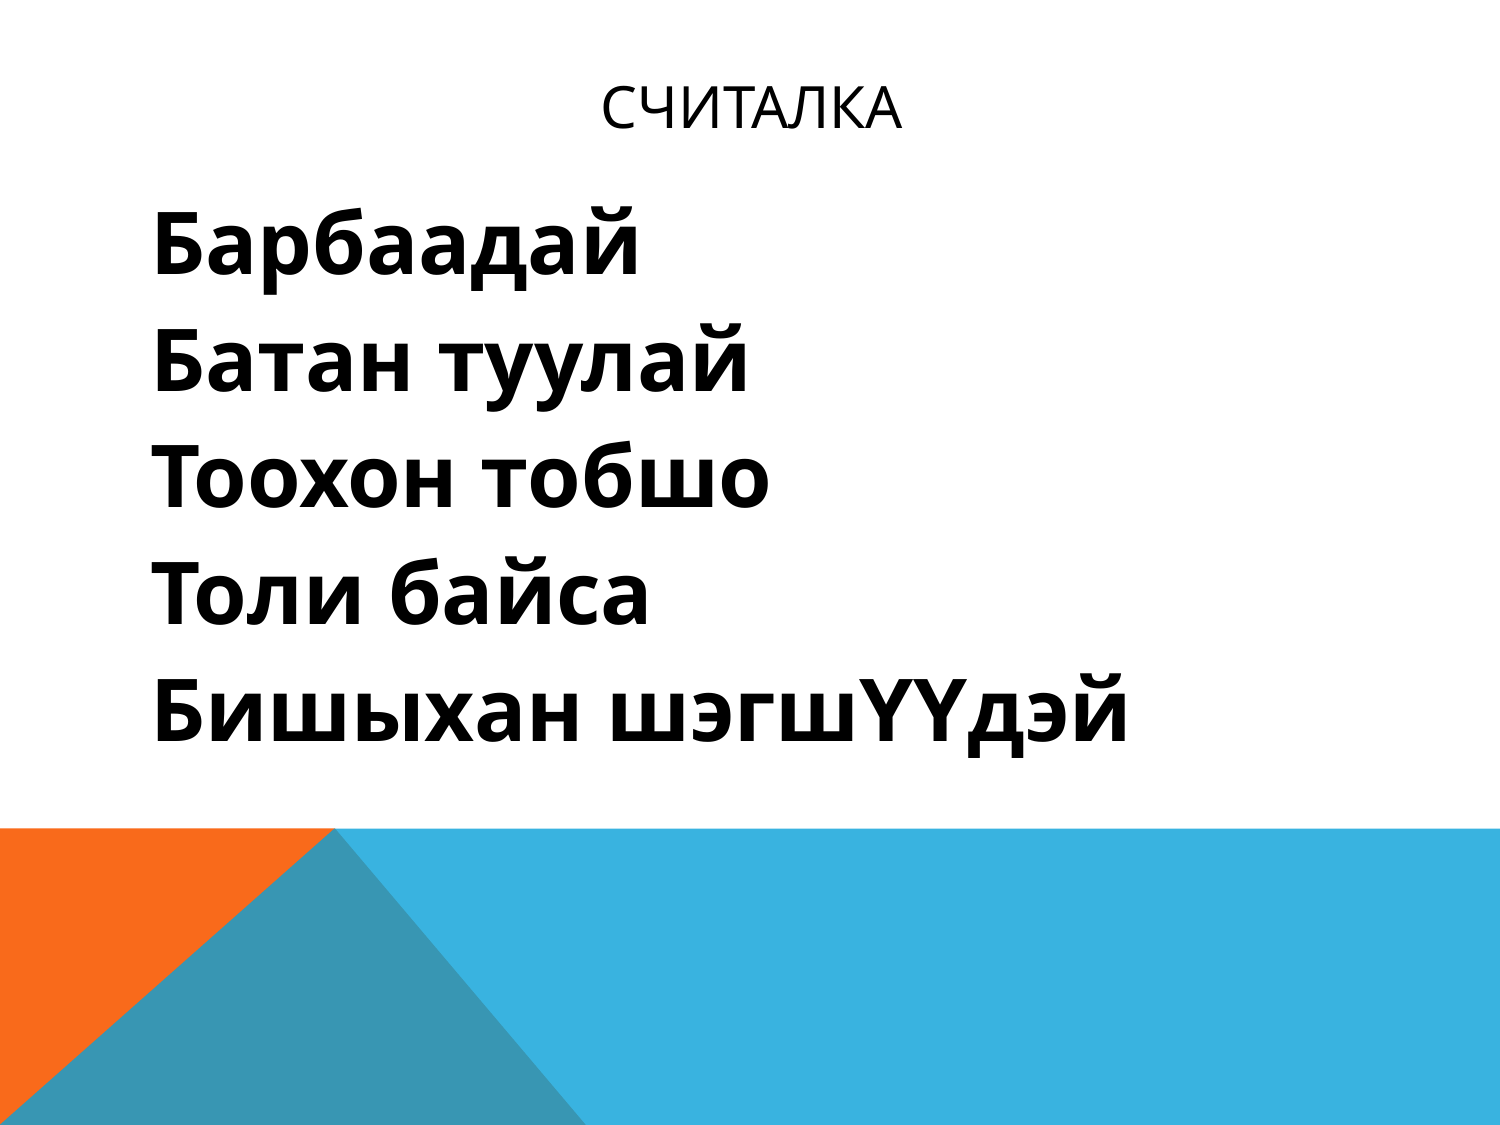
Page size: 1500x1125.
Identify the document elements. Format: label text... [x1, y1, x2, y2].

title считалка [135, 60, 1369, 150]
list Барбаадай Батан туулай Тоохон тобшо Толи байса Бишыхан шэгшYYдэй [135, 180, 1369, 768]
